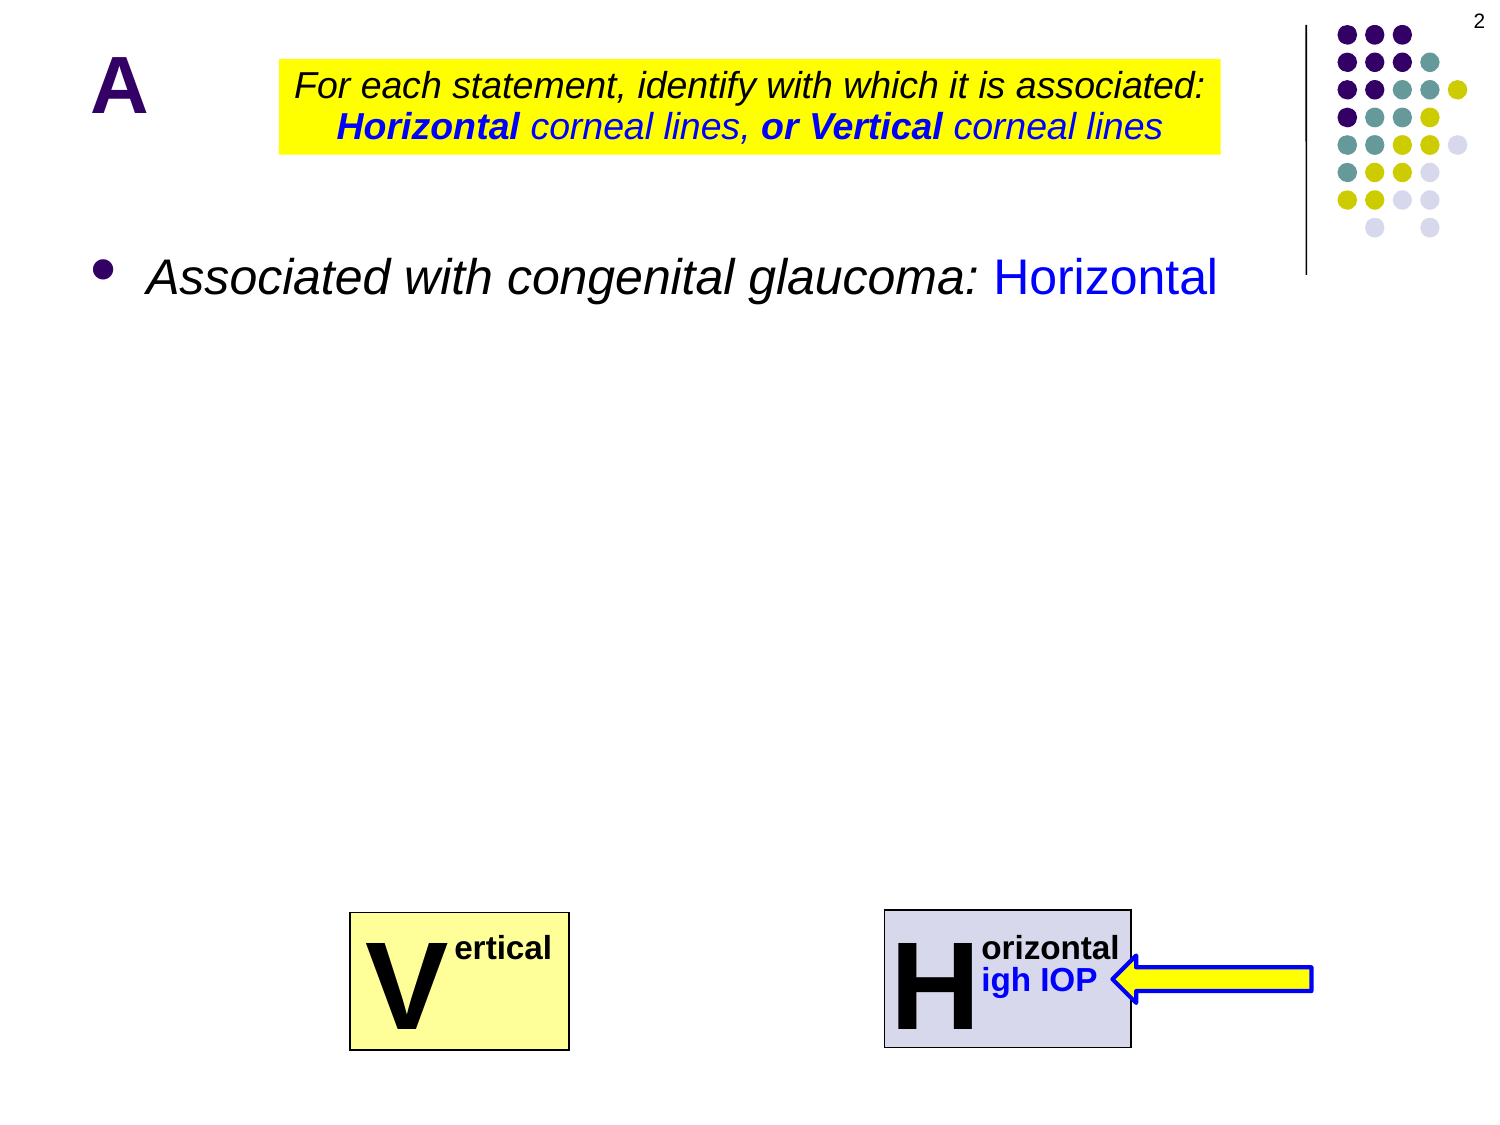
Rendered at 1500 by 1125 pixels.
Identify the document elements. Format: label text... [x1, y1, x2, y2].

text_box For each statement, identify with which it is associated: Horizontal corneal lines, or Vertical corneal lines [279, 59, 1221, 155]
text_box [874, 897, 1138, 1063]
text_box [464, 912, 569, 1050]
text_box [1141, 965, 1314, 994]
text_box ertical [439, 926, 568, 973]
title A [75, 20, 1149, 138]
slide_number 2 [1149, 0, 1500, 75]
list Associated with congenital glaucoma: Horizontal [75, 236, 1463, 334]
text_box V [350, 897, 464, 1063]
title A [1221, 75, 1313, 138]
